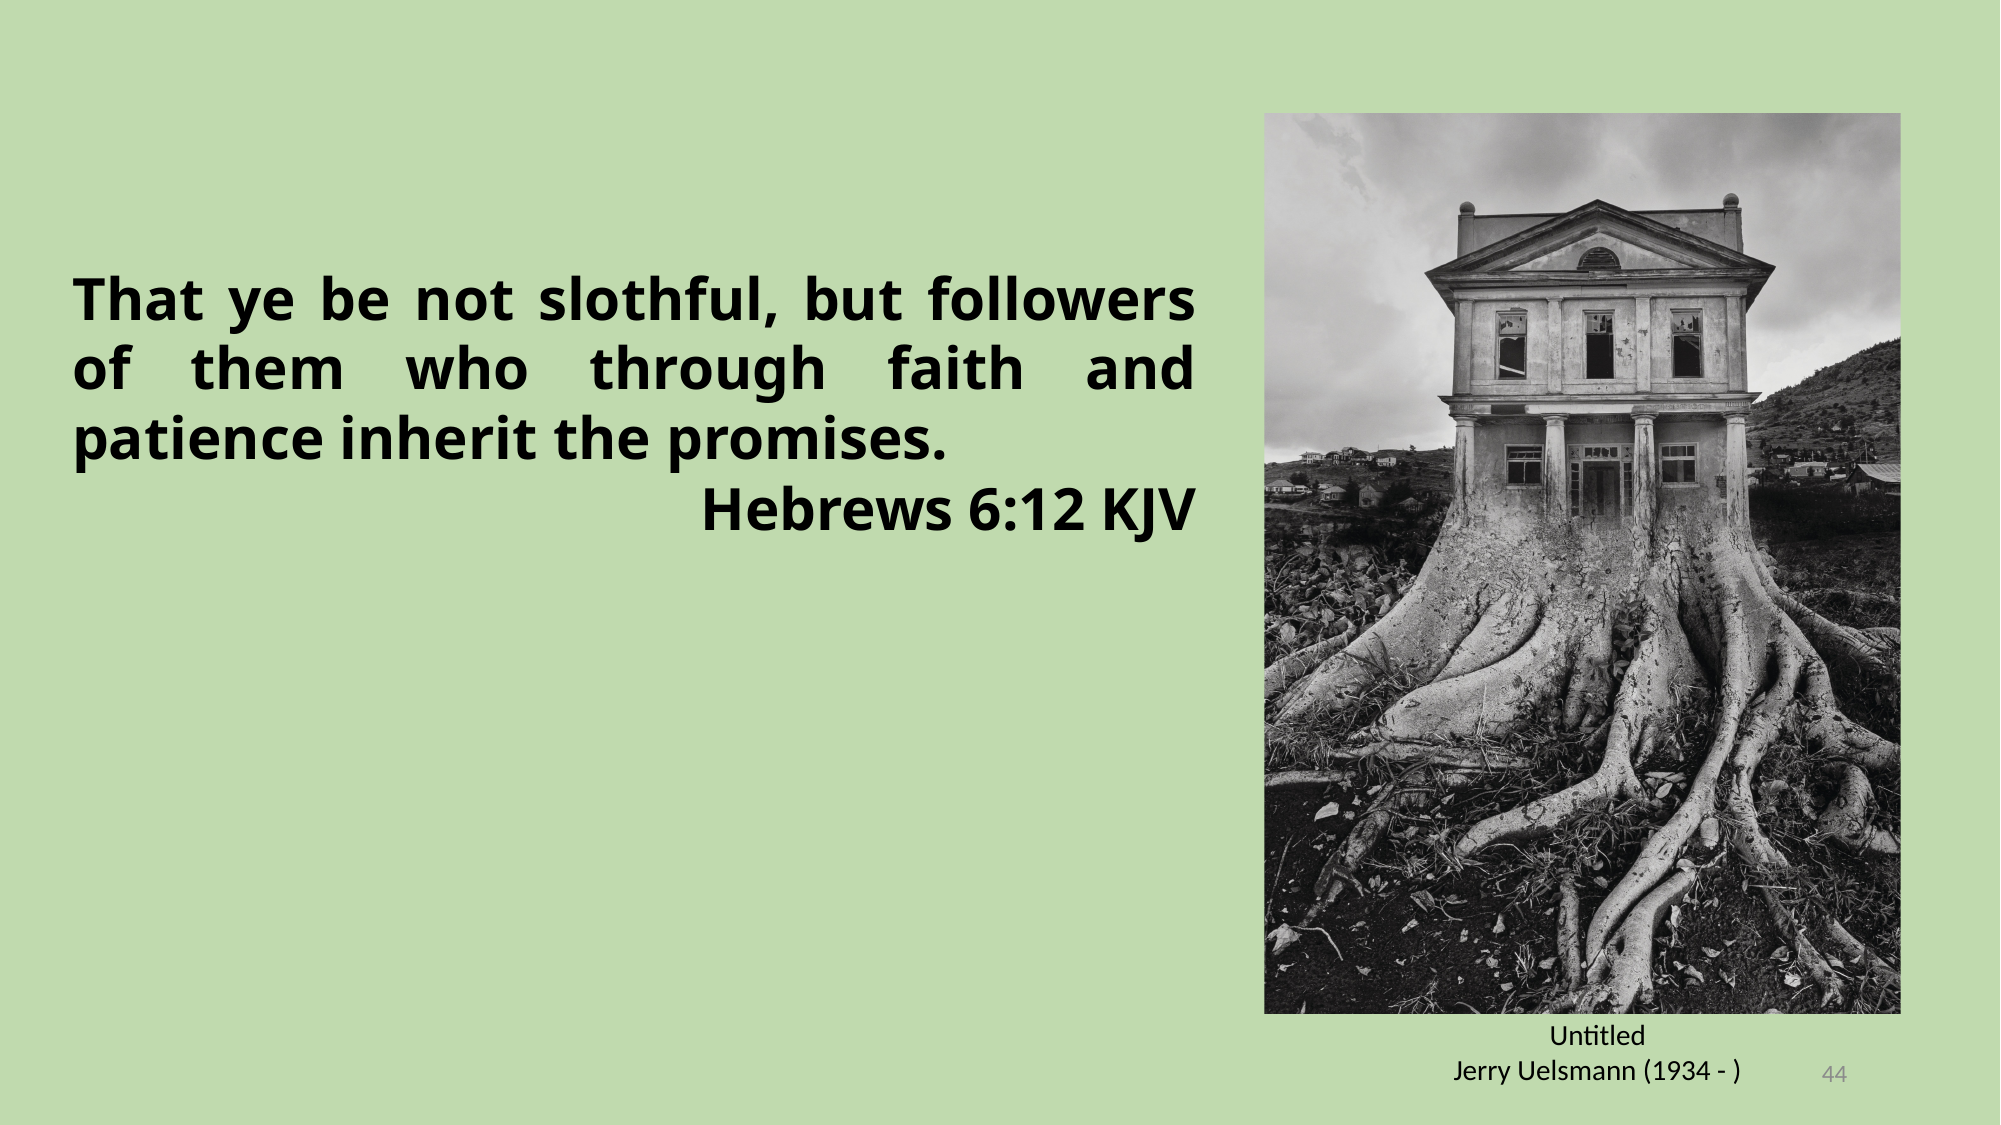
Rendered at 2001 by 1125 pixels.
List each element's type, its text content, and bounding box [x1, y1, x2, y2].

text_box Untitled Jerry Uelsmann (1934 - ) [1293, 1008, 1902, 1094]
picture [1264, 112, 1901, 1014]
slide_number 44 [1412, 1042, 1863, 1103]
text_box That ye be not slothful, but followers of them who through faith and patience inherit the promises. Hebrews 6:12 KJV [57, 254, 1211, 619]
